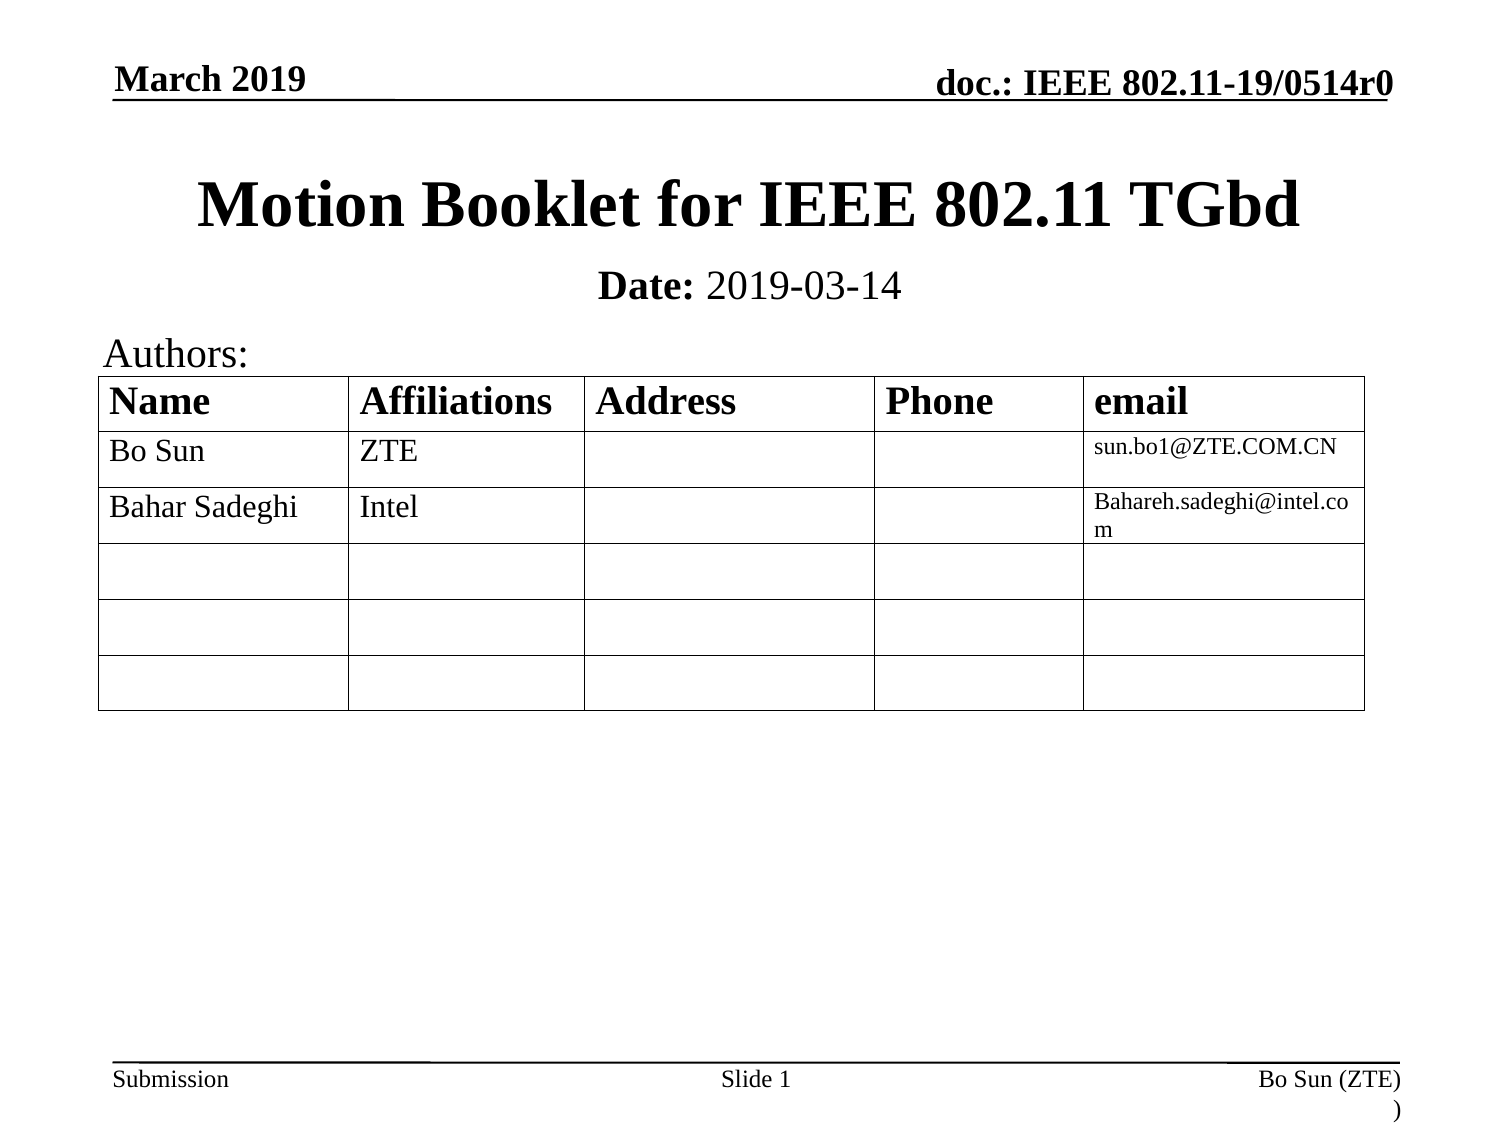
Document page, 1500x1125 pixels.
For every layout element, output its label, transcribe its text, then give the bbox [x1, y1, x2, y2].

list Date: 2019-03-14 [112, 249, 1388, 316]
slide_number Slide 1 [712, 1061, 800, 1123]
footer Bo Sun (ZTE) ) [902, 1061, 1402, 1093]
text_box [83, 375, 1396, 776]
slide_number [114, 54, 493, 100]
title Motion Booklet for IEEE 802.11 TGbd [112, 112, 1388, 249]
text_box Authors: [87, 318, 325, 374]
